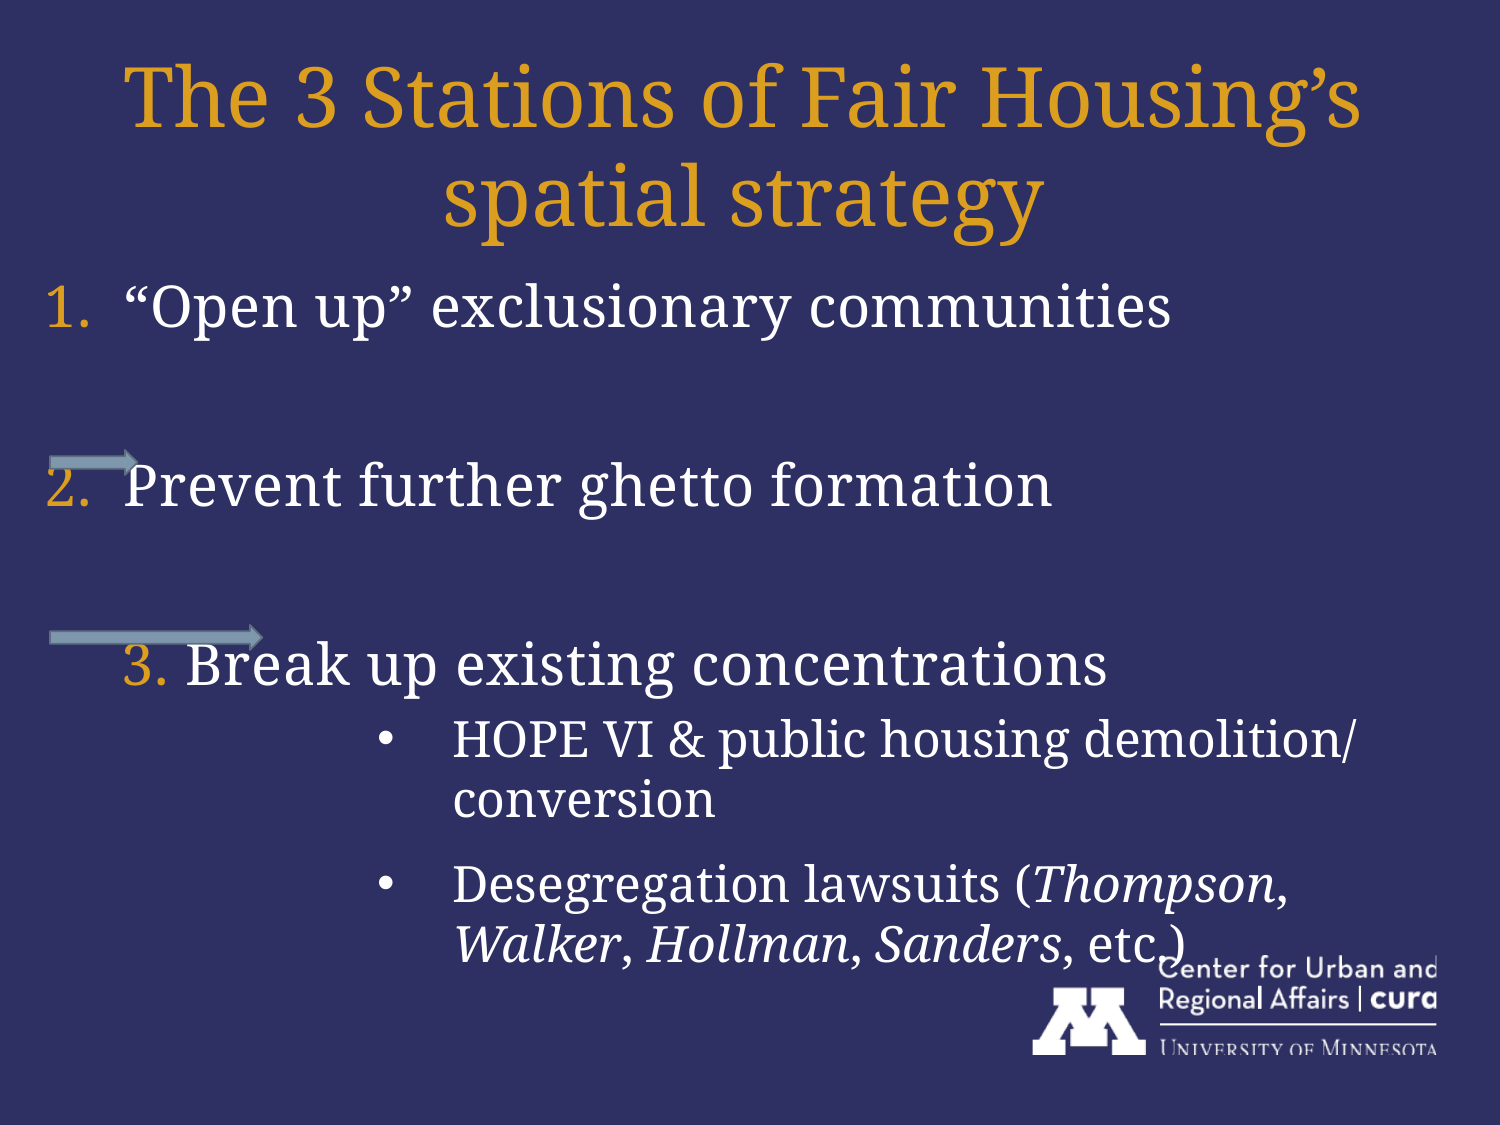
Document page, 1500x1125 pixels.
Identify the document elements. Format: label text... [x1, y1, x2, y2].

text_box [49, 624, 264, 651]
text_box [49, 449, 139, 476]
text_box The 3 Stations of Fair Housing’s spatial strategy [87, 24, 1400, 263]
list 1. “Open up” exclusionary communities 2. Prevent further ghetto formation 3. Break up existing concentrations [12, 262, 1438, 925]
text_box HOPE VI & public housing demolition/ conversion Desegregation lawsuits (Thompson, Walker, Hollman, Sanders, etc.) [362, 699, 1488, 980]
